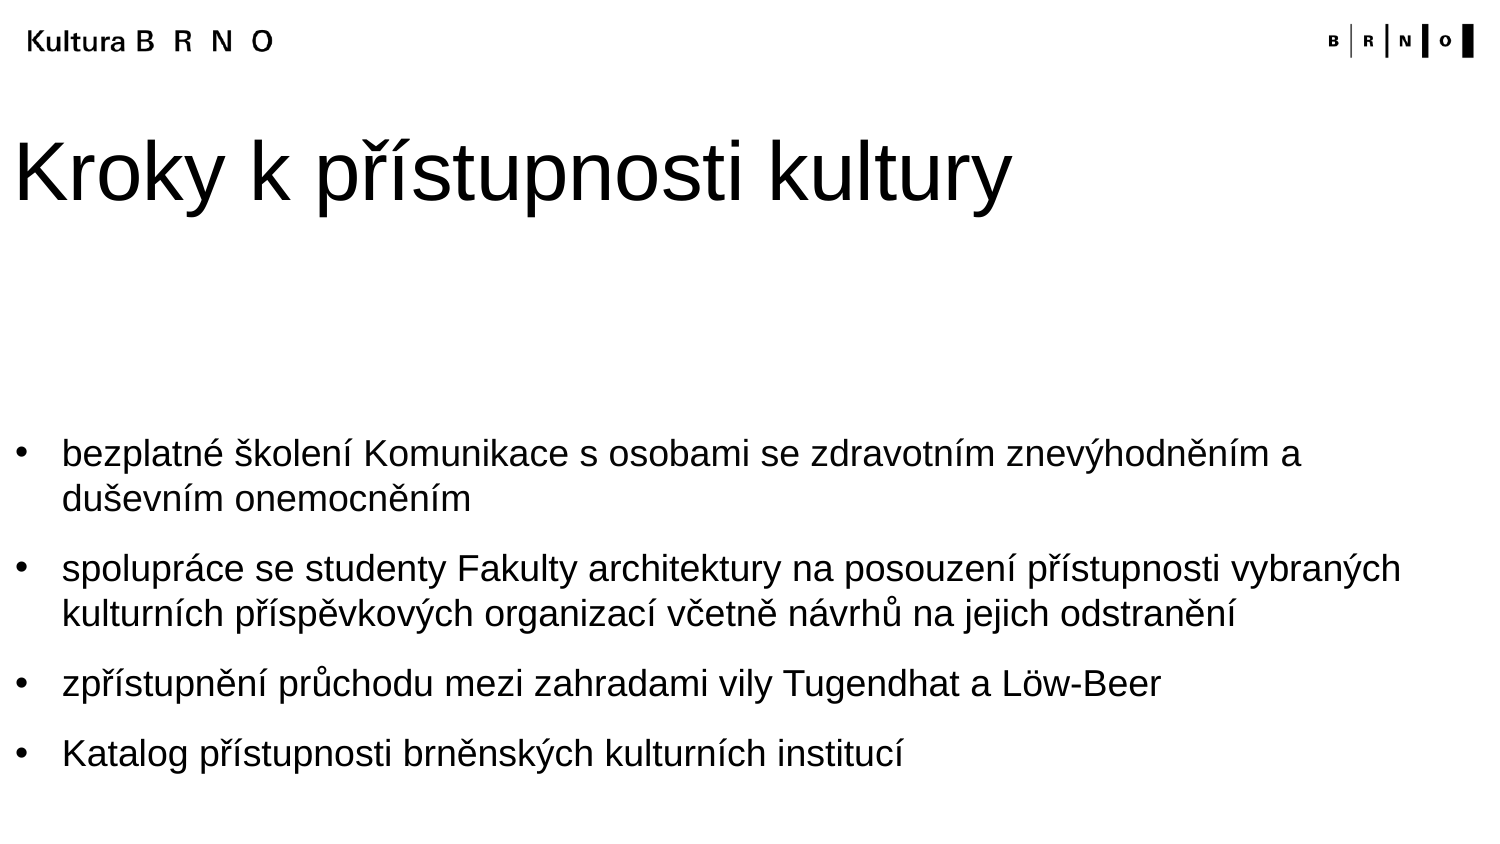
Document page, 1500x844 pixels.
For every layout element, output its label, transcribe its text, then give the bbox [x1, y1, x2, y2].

title Kroky k přístupnosti kultury [0, 91, 1388, 232]
text_box bezplatné školení Komunikace s osobami se zdravotním znevýhodněním a duševním onemocněním spolupráce se studenty Fakulty architektury na posouzení přístupnosti vybraných kulturních příspěvkových organizací včetně návrhů na jejich odstranění zpřístupnění průchodu mezi zahradami vily Tugendhat a Löw-Beer Katalog přístupnosti brněnských kulturních institucí [0, 421, 1457, 782]
picture [0, 0, 1499, 83]
